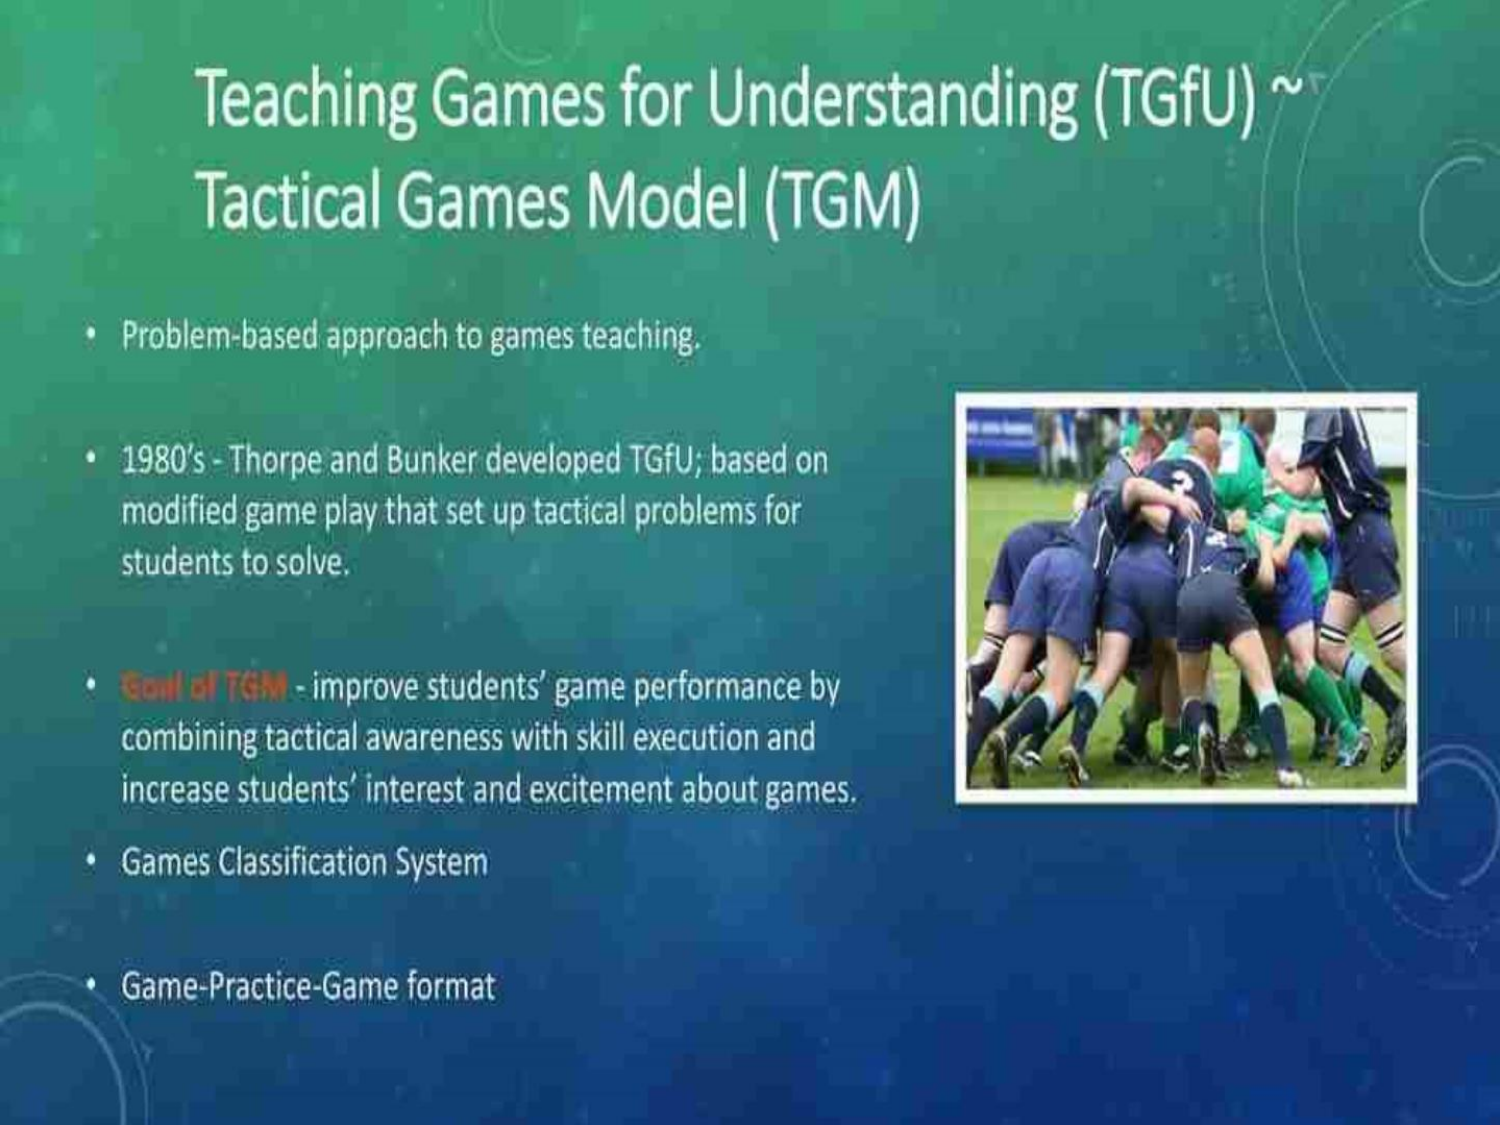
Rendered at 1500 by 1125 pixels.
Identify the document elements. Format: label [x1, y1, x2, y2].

text_box [0, 0, 1500, 1125]
